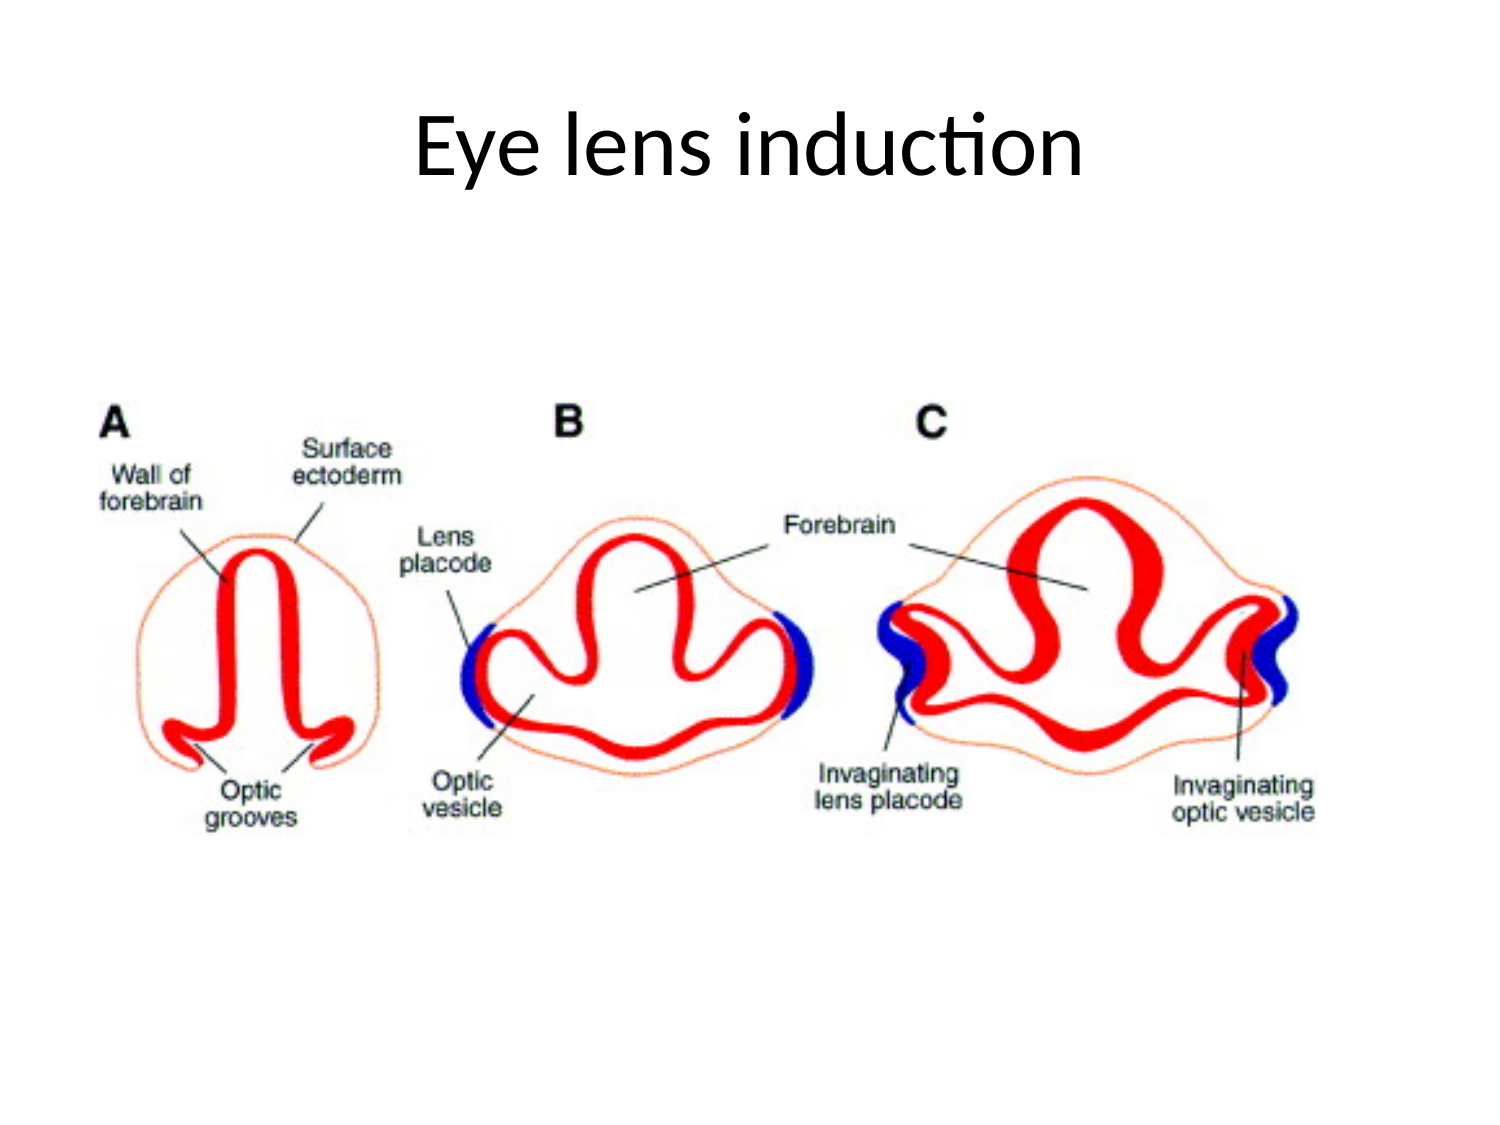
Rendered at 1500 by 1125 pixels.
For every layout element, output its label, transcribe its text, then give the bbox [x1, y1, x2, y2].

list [98, 399, 1319, 838]
title Eye lens induction [75, 45, 1425, 233]
